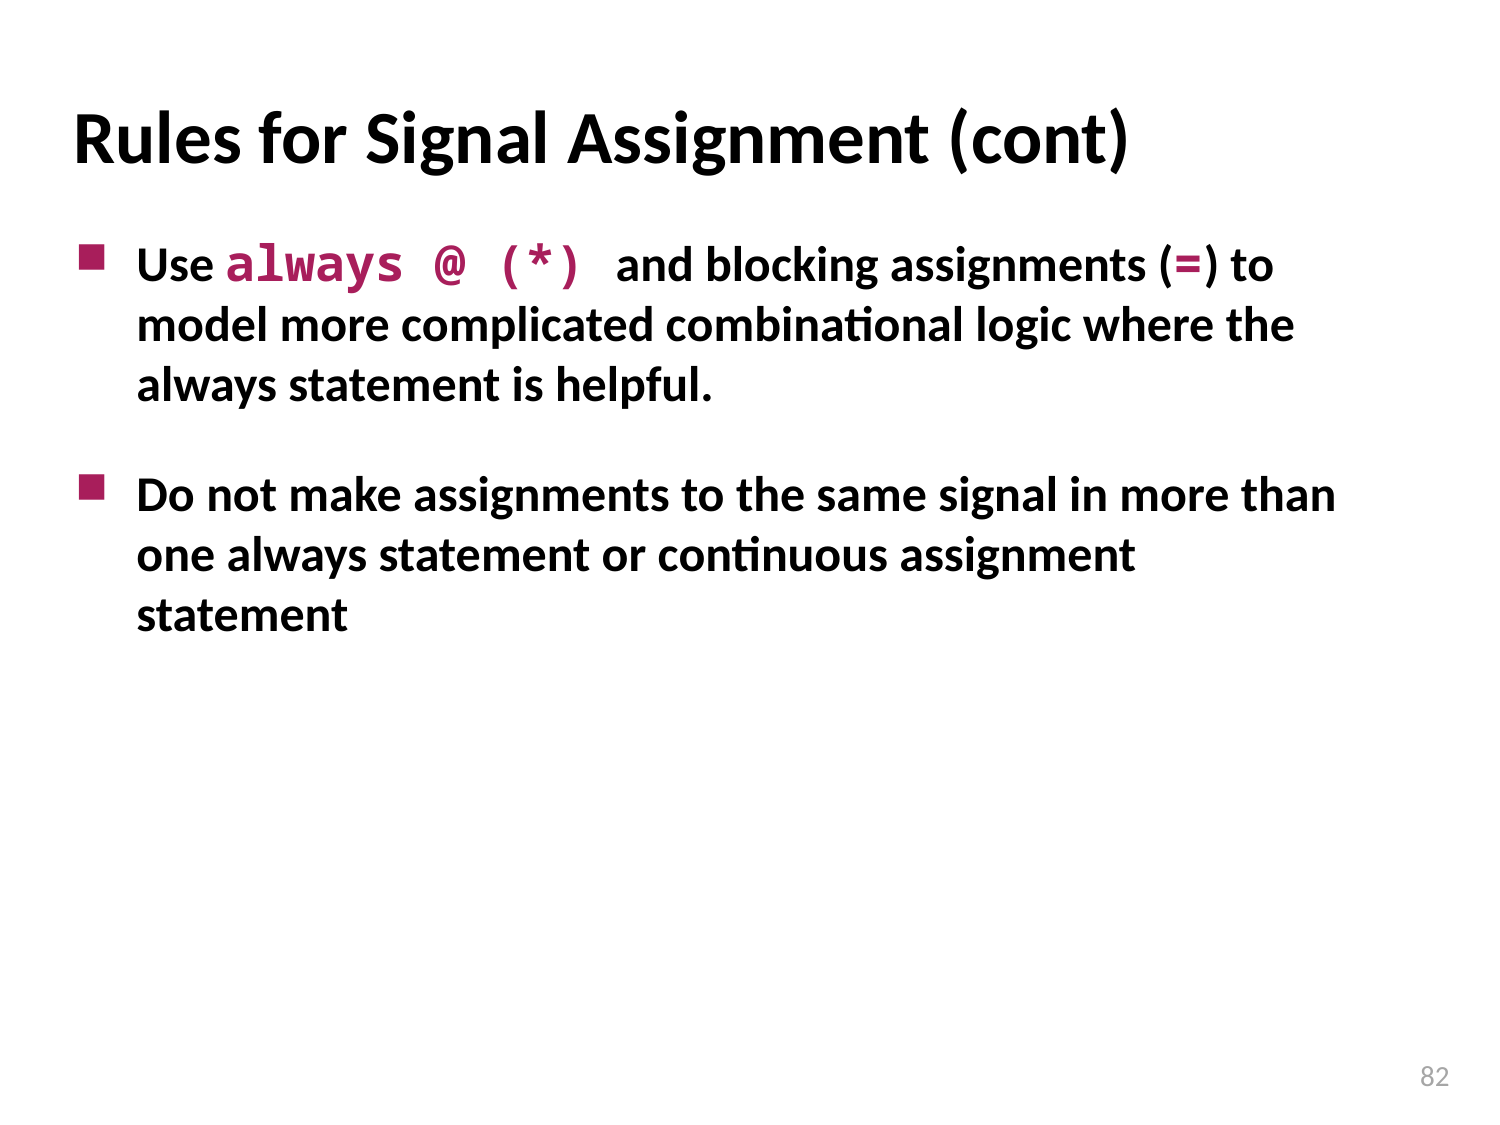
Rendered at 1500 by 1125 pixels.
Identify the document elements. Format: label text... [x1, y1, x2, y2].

title Rules for Signal Assignment (cont) [58, 71, 1305, 197]
list Use always @ (*) and blocking assignments (=) to model more complicated combinational logic where the always statement is helpful. Do not make assignments to the same signal in more than one always statement or continuous assignment statement [64, 223, 1361, 1040]
text_box [87, 174, 1413, 1025]
